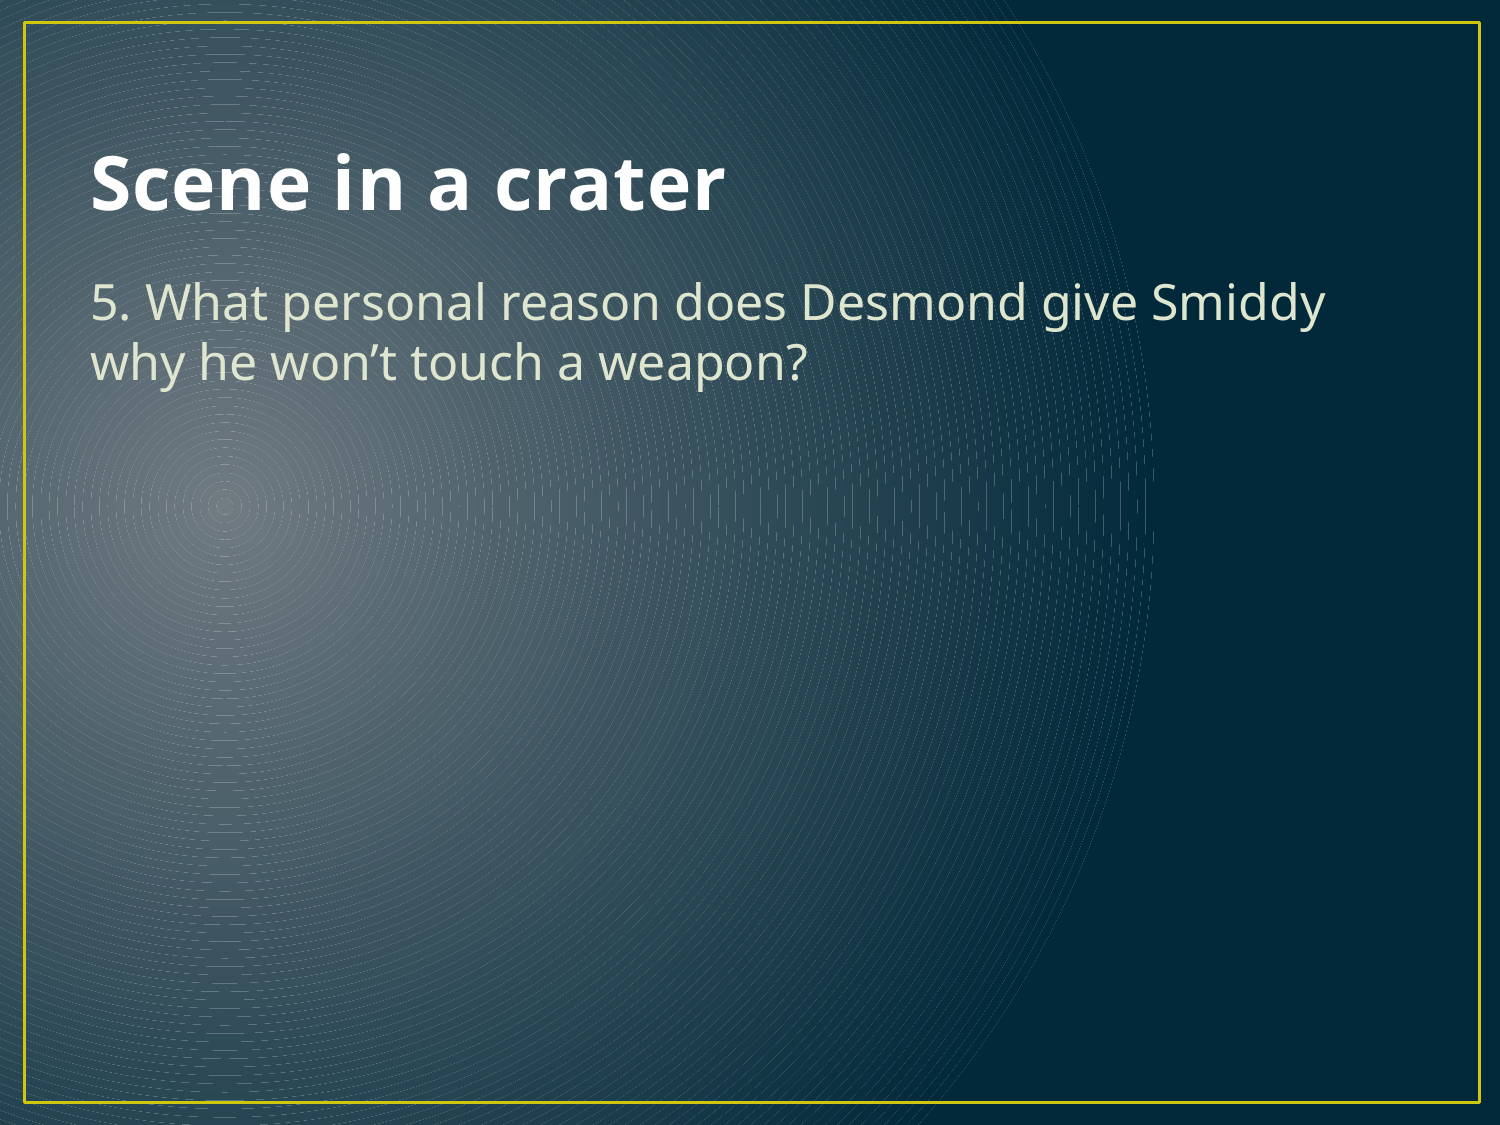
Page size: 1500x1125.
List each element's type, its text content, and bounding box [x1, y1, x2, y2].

list 5. What personal reason does Desmond give Smiddy why he won’t touch a weapon? [75, 262, 1425, 1005]
title Scene in a crater [75, 45, 1425, 233]
